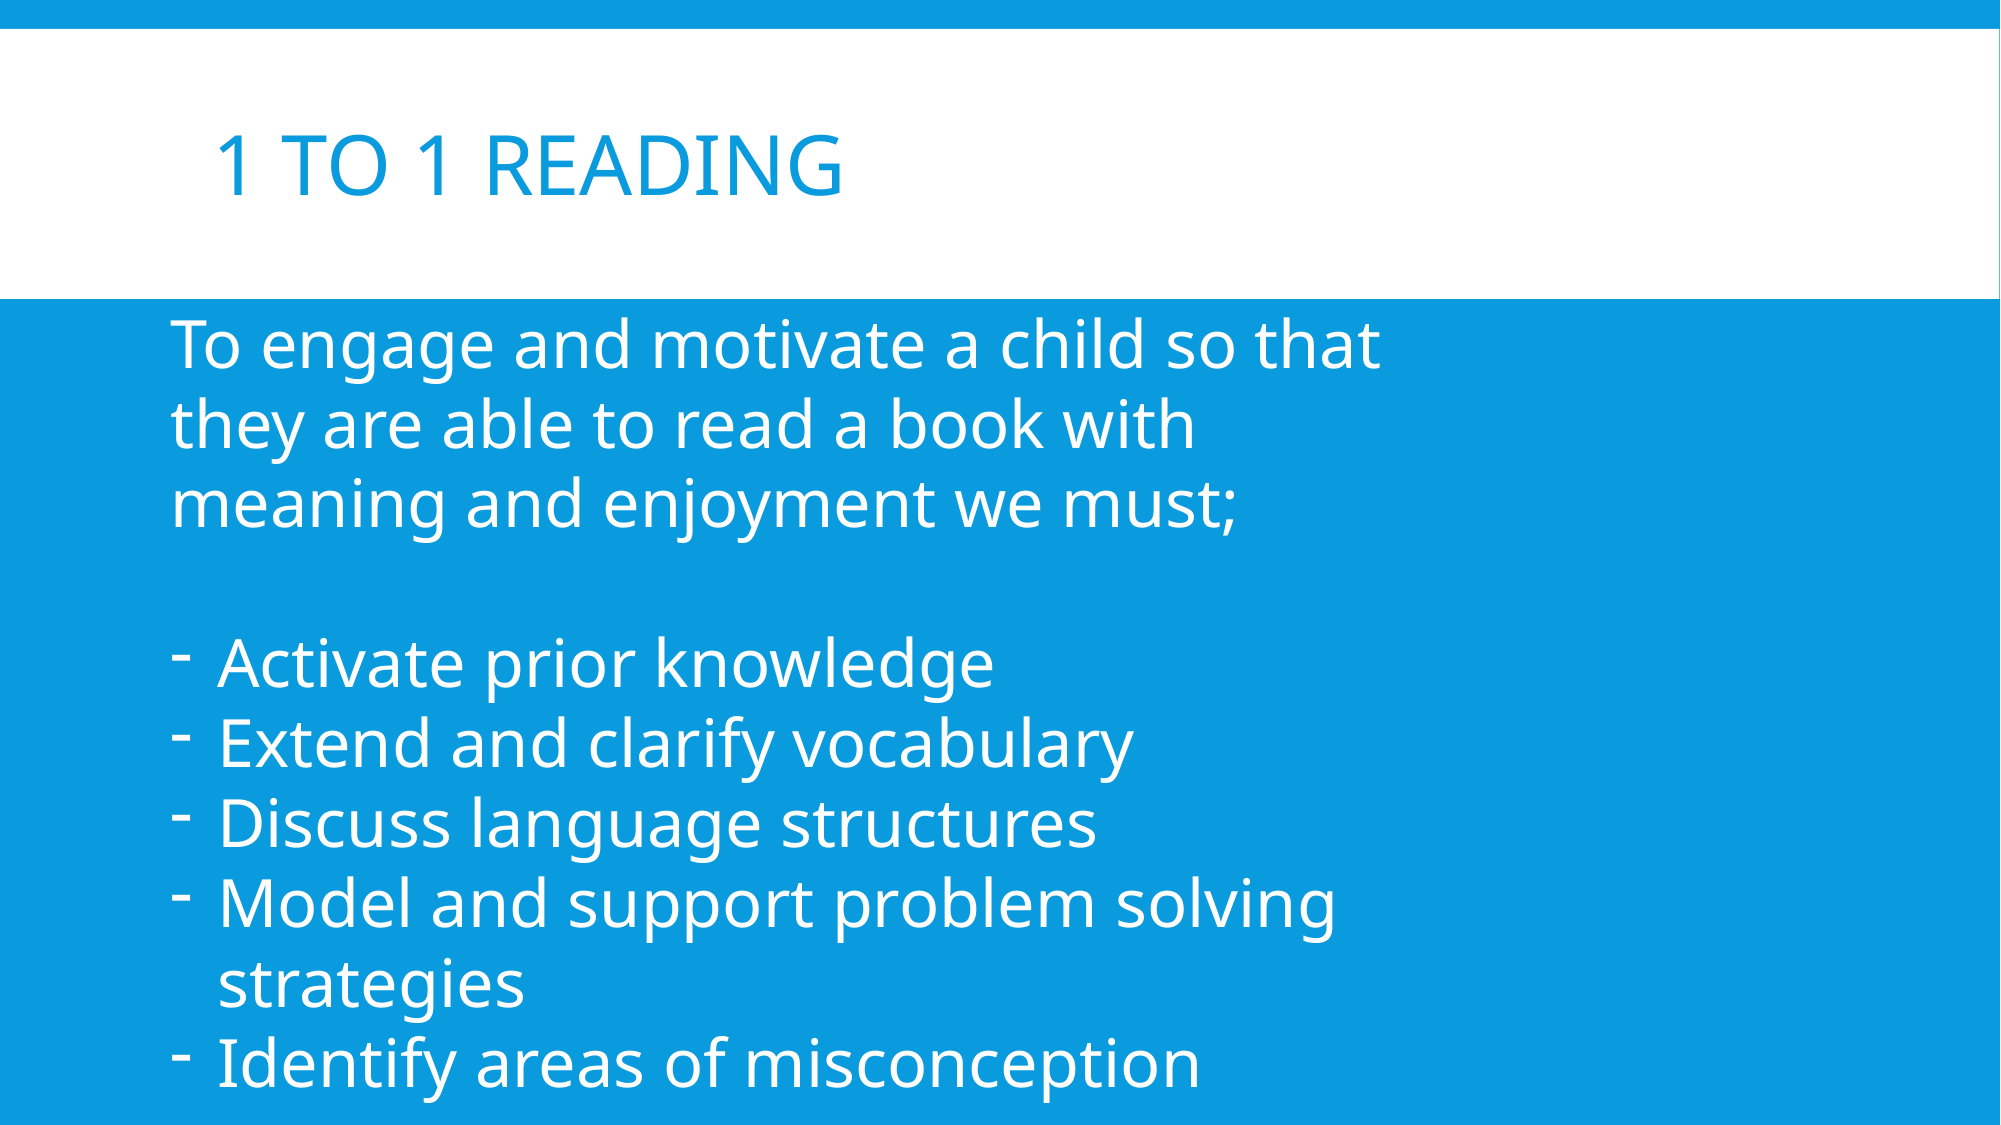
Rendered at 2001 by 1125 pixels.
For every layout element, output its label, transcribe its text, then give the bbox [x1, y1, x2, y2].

text_box To engage and motivate a child so that they are able to read a book with meaning and enjoyment we must; Activate prior knowledge Extend and clarify vocabulary Discuss language structures Model and support problem solving strategies Identify areas of misconception [155, 294, 1413, 1109]
title 1 to 1 reading [197, 46, 1803, 295]
